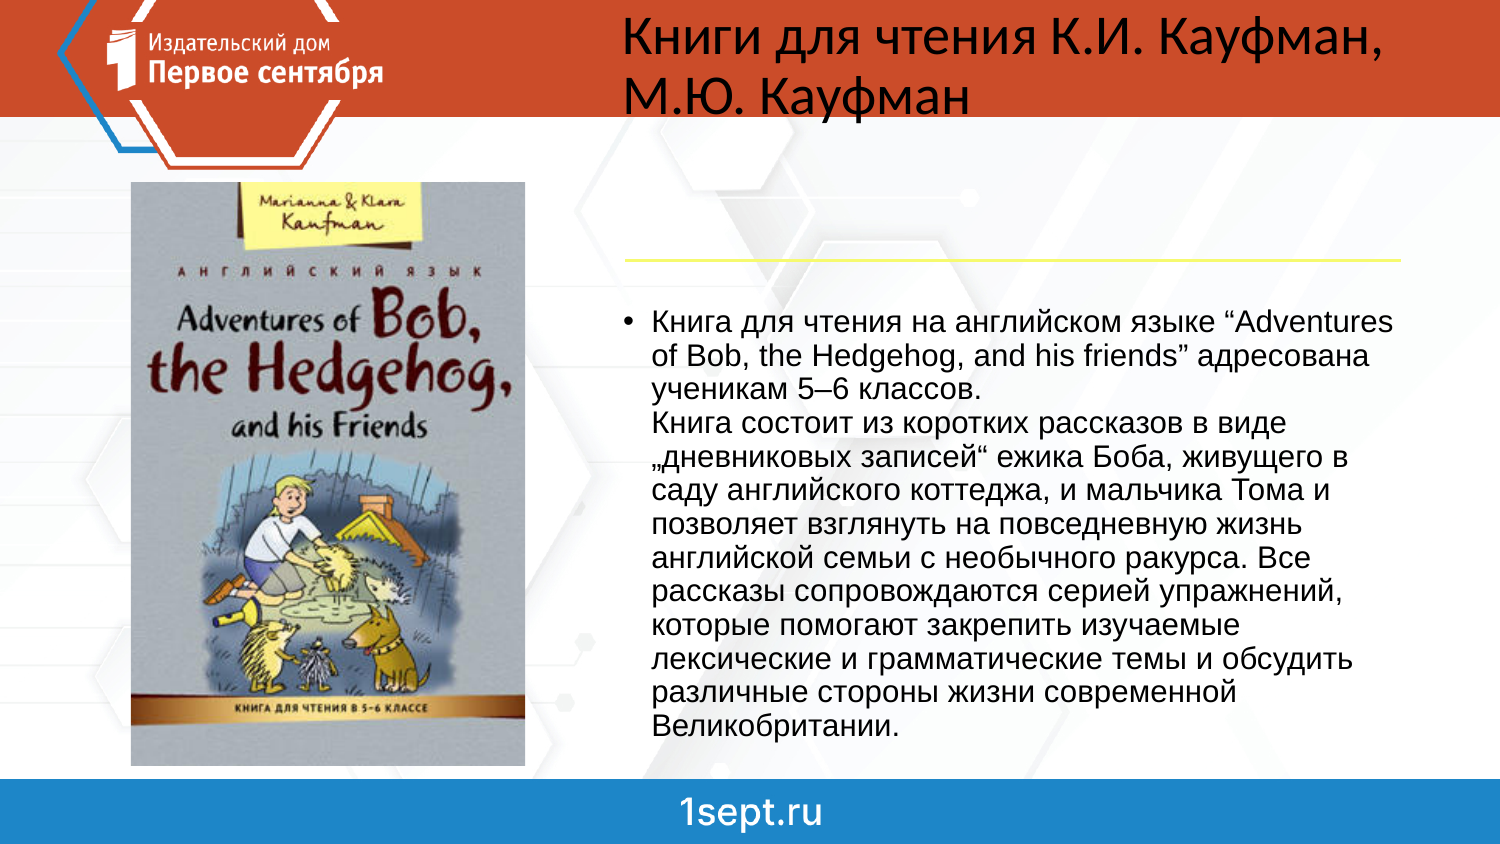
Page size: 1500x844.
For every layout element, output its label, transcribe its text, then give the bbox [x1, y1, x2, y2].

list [130, 181, 526, 766]
list Книга для чтения на английском языке “Adventures of Bob, the Hedgehog, and his friends” адресована ученикам 5–6 классов. Книга состоит из коротких рассказов в виде „дневниковых записей“ ежика Боба, живущего в саду английского коттеджа, и мальчика Тома и позволяет взглянуть на повседневную жизнь английской семьи с необычного ракурса. Все рассказы сопровождаются серией упражнений, которые помогают закрепить изучаемые лексические и грамматические темы и обсудить различные стороны жизни современной Великобритании. [610, 300, 1422, 766]
picture [0, 0, 1500, 844]
title Книги для чтения К.И. Кауфман, М.Ю. Кауфман [610, 0, 1422, 159]
